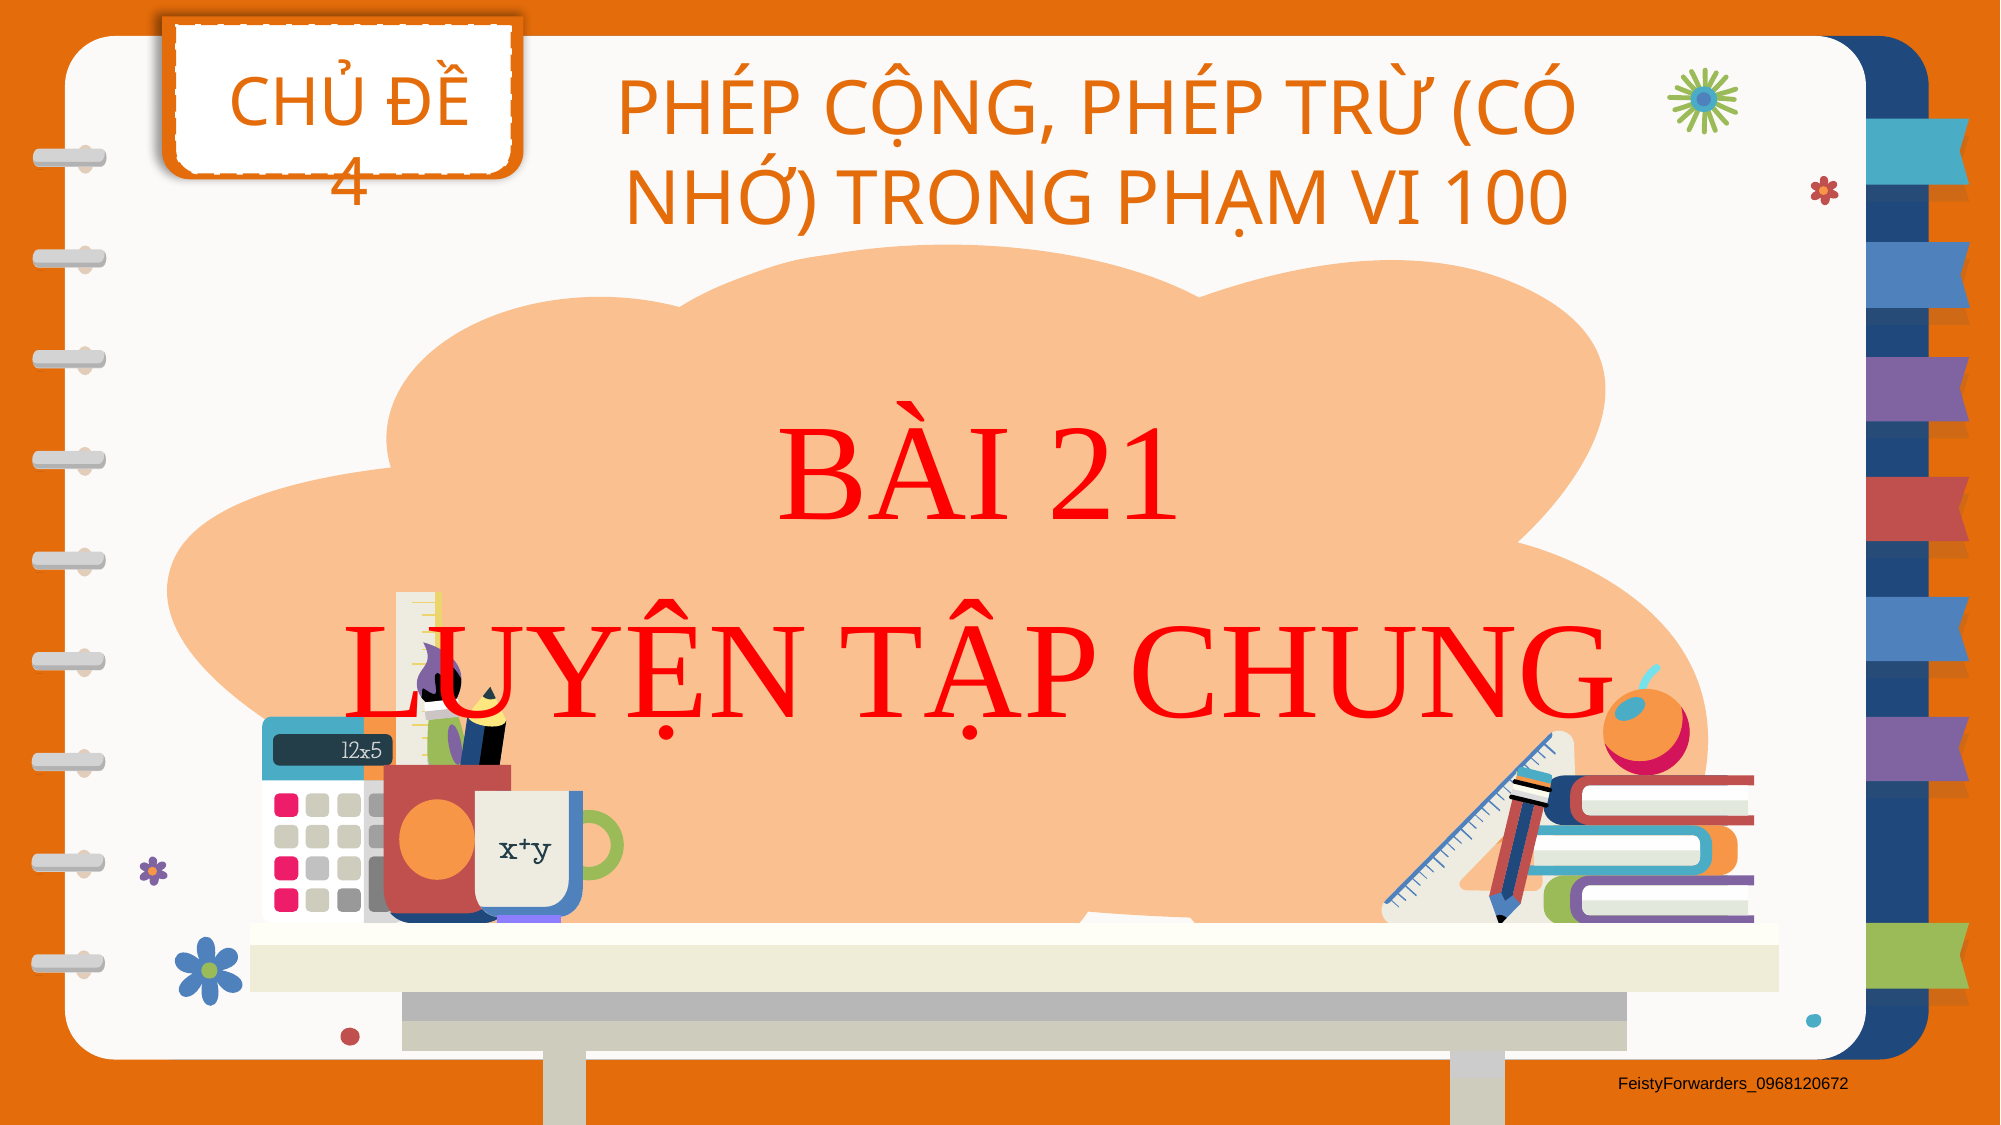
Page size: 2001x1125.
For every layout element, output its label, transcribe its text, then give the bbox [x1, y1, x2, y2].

text_box BÀI 21 LUYỆN TẬP CHUNG [327, 341, 1633, 752]
text_box PHÉP CỘNG, PHÉP TRỪ (CÓ NHỚ) TRONG PHẠM VI 100 [520, 51, 1675, 247]
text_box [163, 17, 523, 179]
